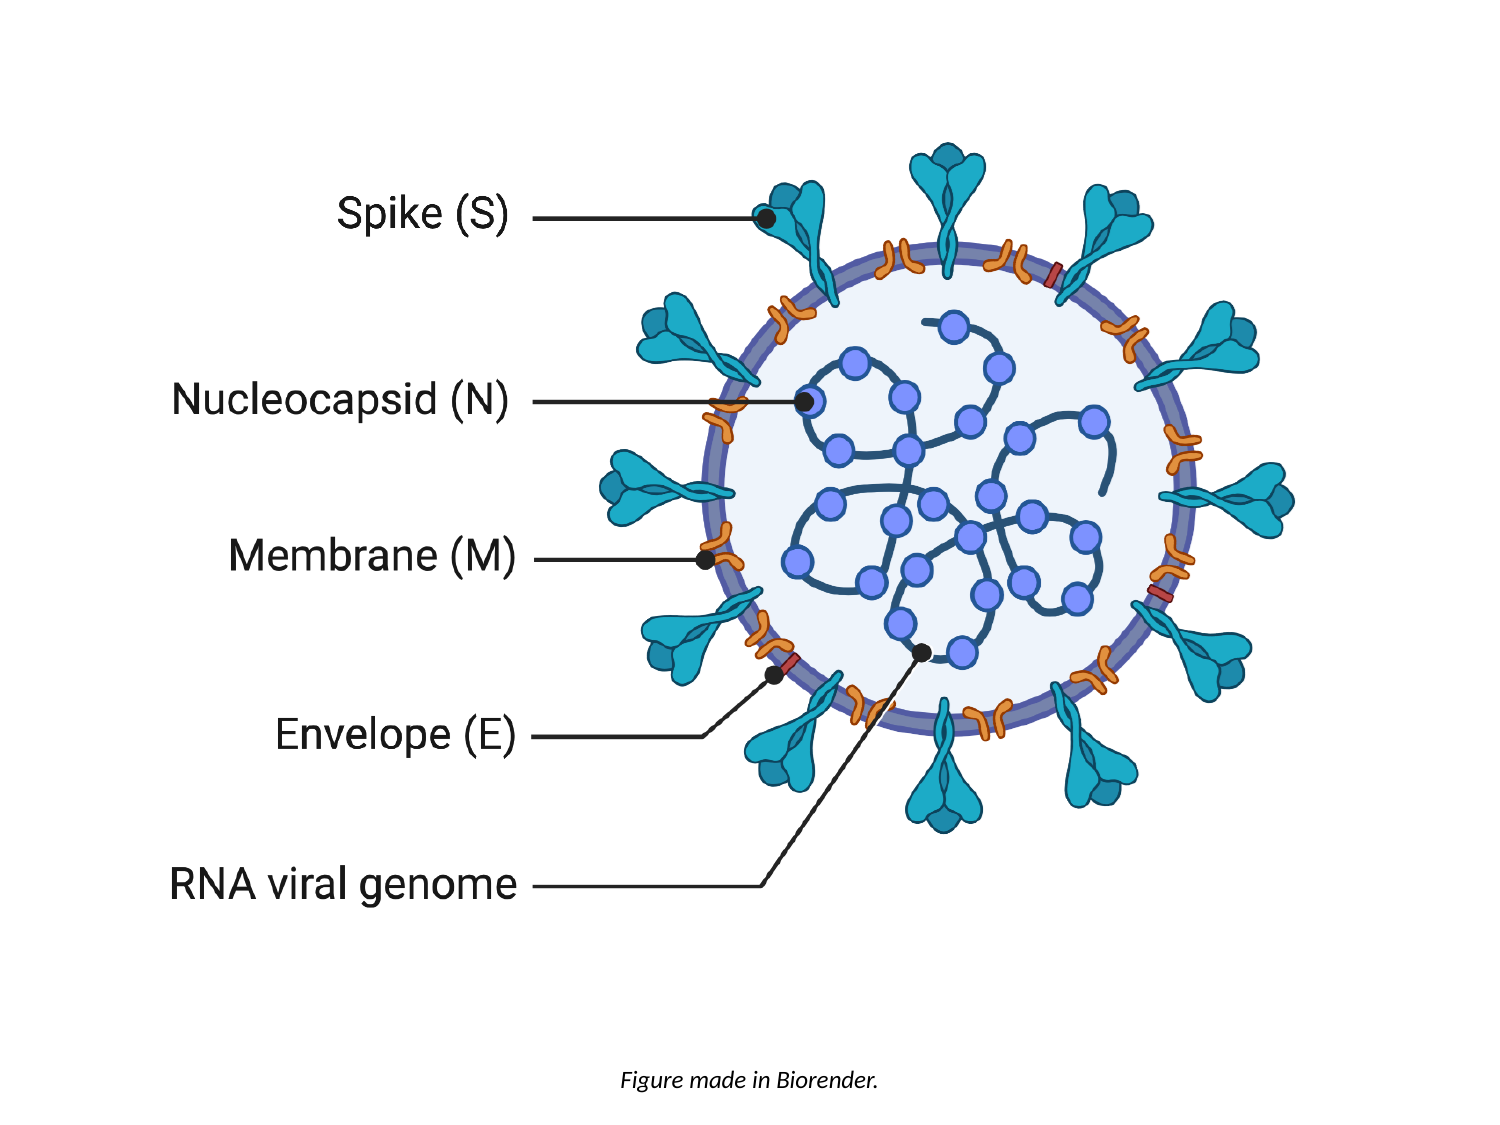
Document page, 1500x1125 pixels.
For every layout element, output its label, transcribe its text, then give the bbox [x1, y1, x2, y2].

text_box Figure made in Biorender. [90, 1055, 1410, 1101]
picture [171, 142, 1296, 908]
